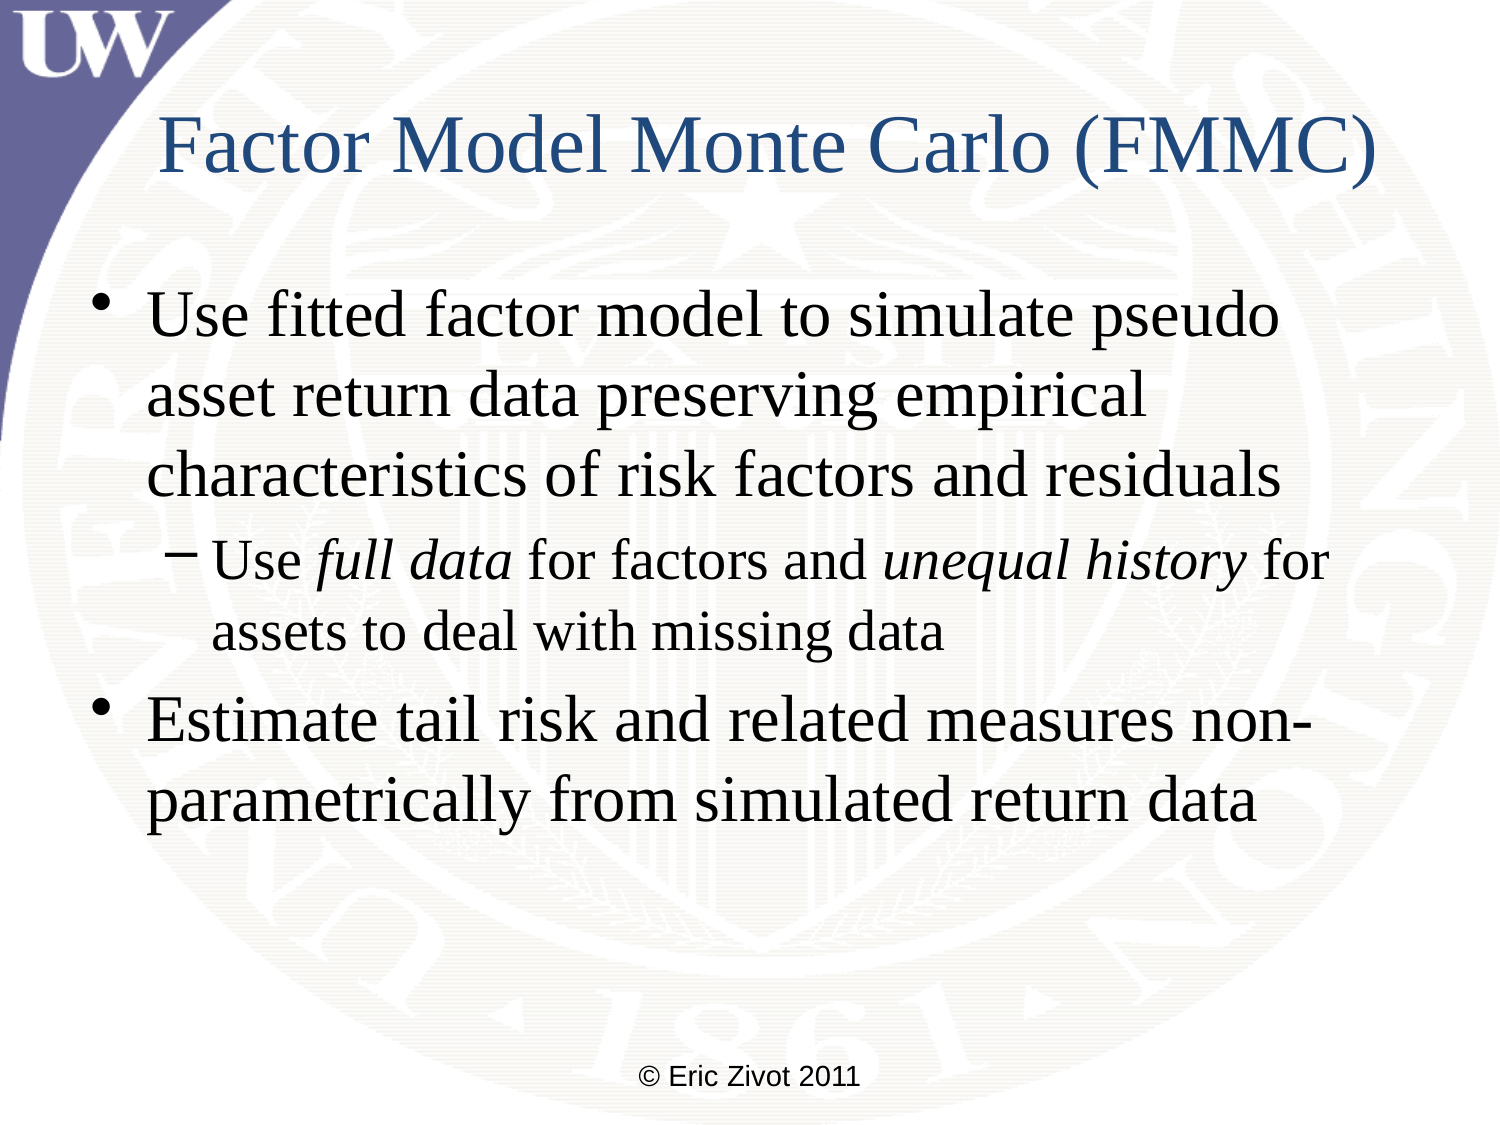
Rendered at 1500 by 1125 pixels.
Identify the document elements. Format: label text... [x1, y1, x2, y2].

footer © Eric Zivot 2011 [512, 1049, 988, 1103]
title Factor Model Monte Carlo (FMMC) [74, 44, 1463, 233]
picture [0, 0, 1500, 1125]
list Use fitted factor model to simulate pseudo asset return data preserving empirical characteristics of risk factors and residuals Use full data for factors and unequal history for assets to deal with missing data Estimate tail risk and related measures non-parametrically from simulated return data [74, 262, 1426, 1006]
